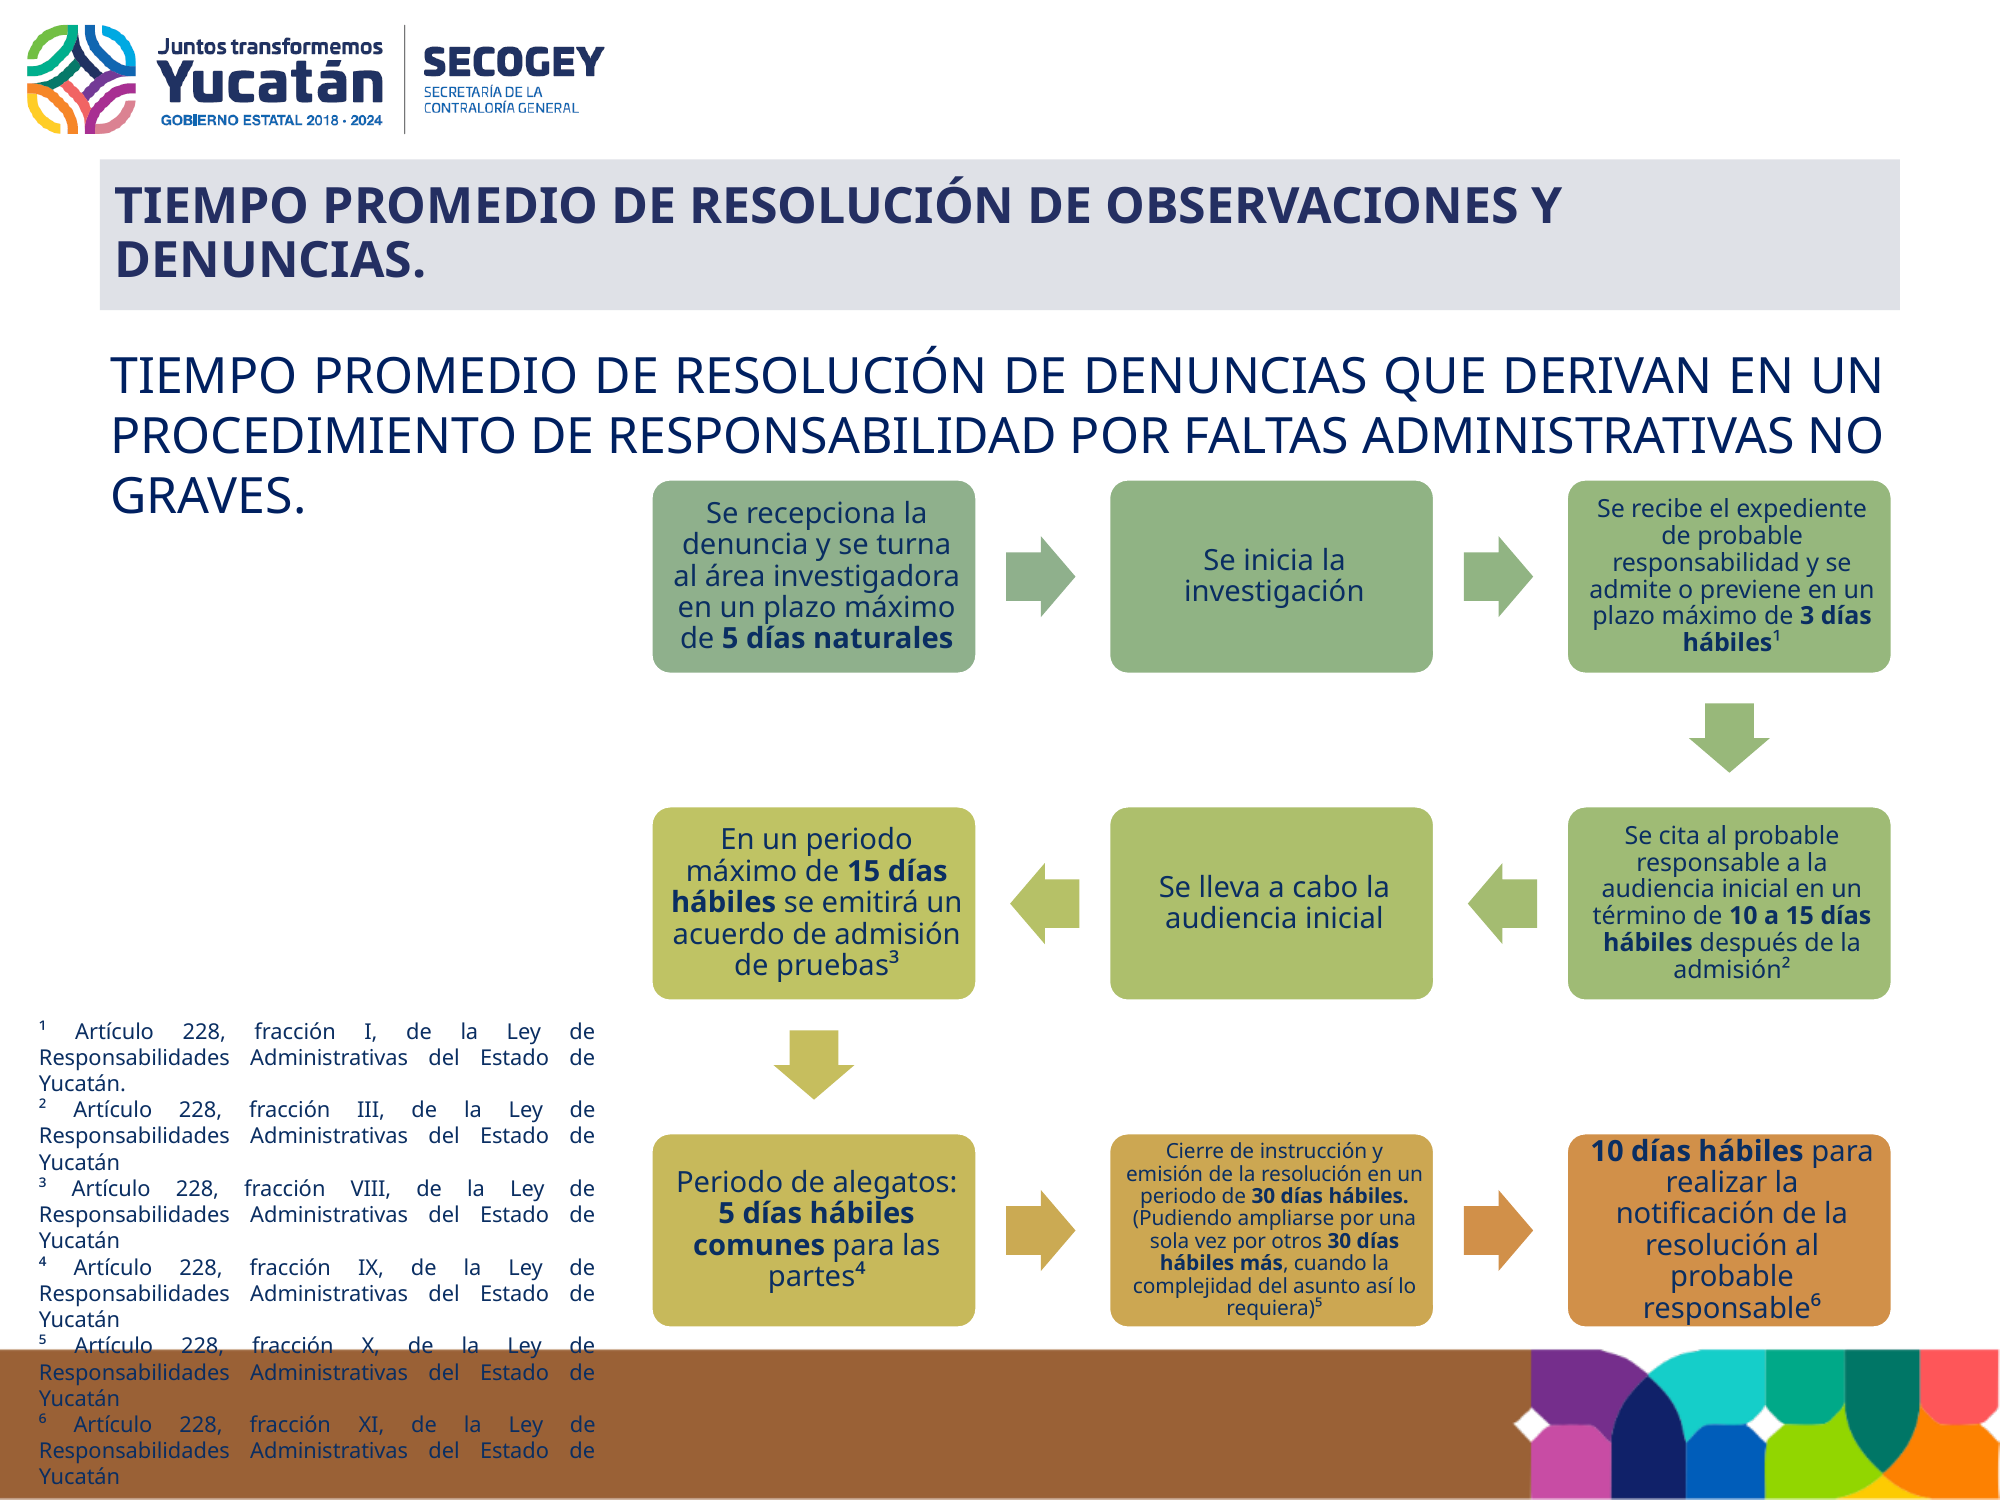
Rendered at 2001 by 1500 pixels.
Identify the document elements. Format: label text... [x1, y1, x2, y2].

picture [611, 1329, 2000, 1500]
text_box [479, 477, 2000, 1329]
text_box ¹ Artículo 228, fracción I, de la Ley de Responsabilidades Administrativas del Estado de Yucatán. ² Artículo 228, fracción III, de la Ley de Responsabilidades Administrativas del Estado de Yucatán ³ Artículo 228, fracción VIII, de la Ley de Responsabilidades Administrativas del Estado de Yucatán ⁴ Artículo 228, fracción IX, de la Ley de Responsabilidades Administrativas del Estado de Yucatán ⁵ Artículo 228, fracción X, de la Ley de Responsabilidades Administrativas del Estado de Yucatán ⁶ Artículo 228, fracción XI, de la Ley de Responsabilidades Administrativas del Estado de Yucatán . [24, 1009, 611, 1500]
text_box TIEMPO PROMEDIO DE RESOLUCIÓN DE DENUNCIAS QUE DERIVAN EN UN PROCEDIMIENTO DE RESPONSABILIDAD POR FALTAS ADMINISTRATIVAS NO GRAVES. [95, 336, 1900, 597]
picture [0, 13, 2000, 1500]
title TIEMPO PROMEDIO DE RESOLUCIÓN DE OBSERVACIONES Y DENUNCIAS. [99, 159, 1900, 311]
